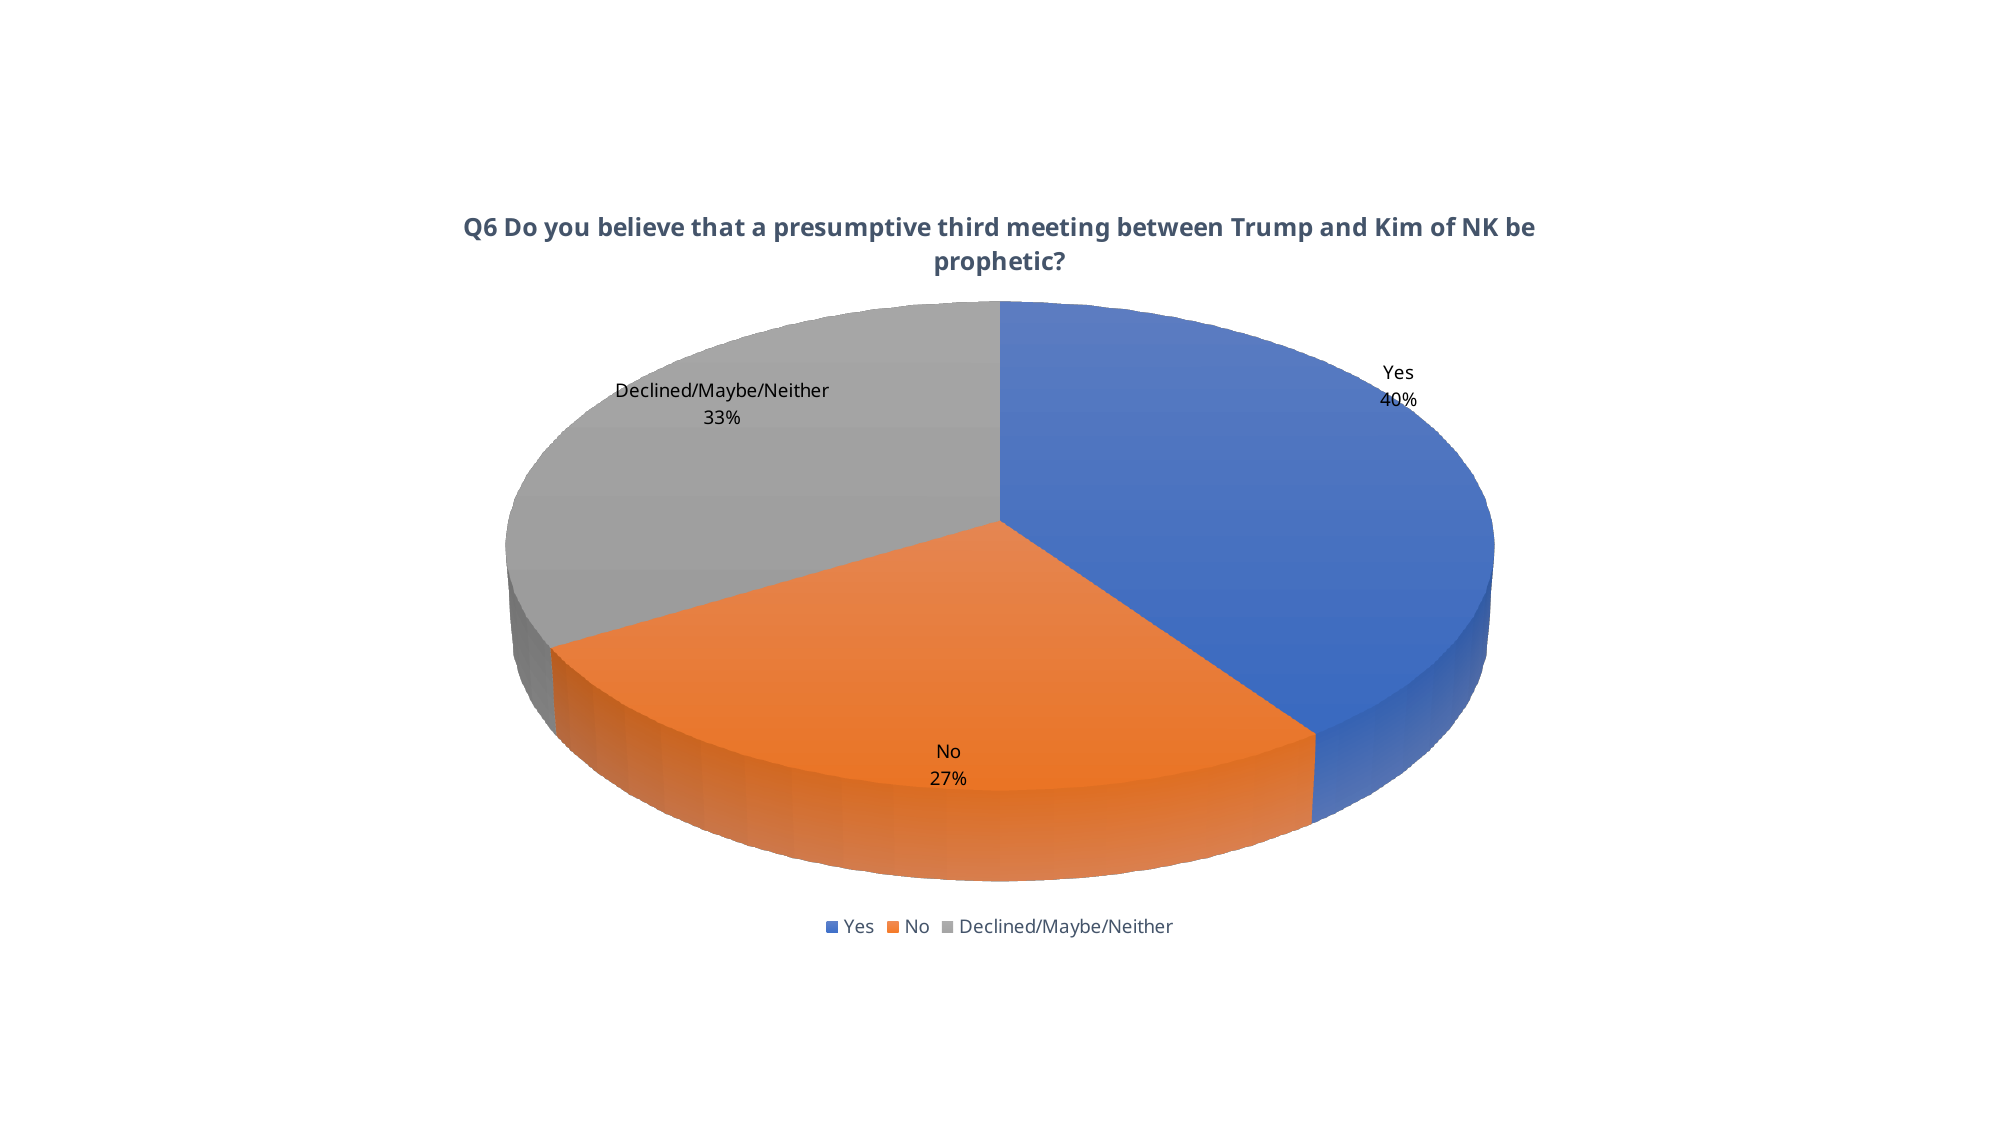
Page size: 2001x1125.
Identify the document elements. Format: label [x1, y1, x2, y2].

chart [320, 178, 1680, 947]
